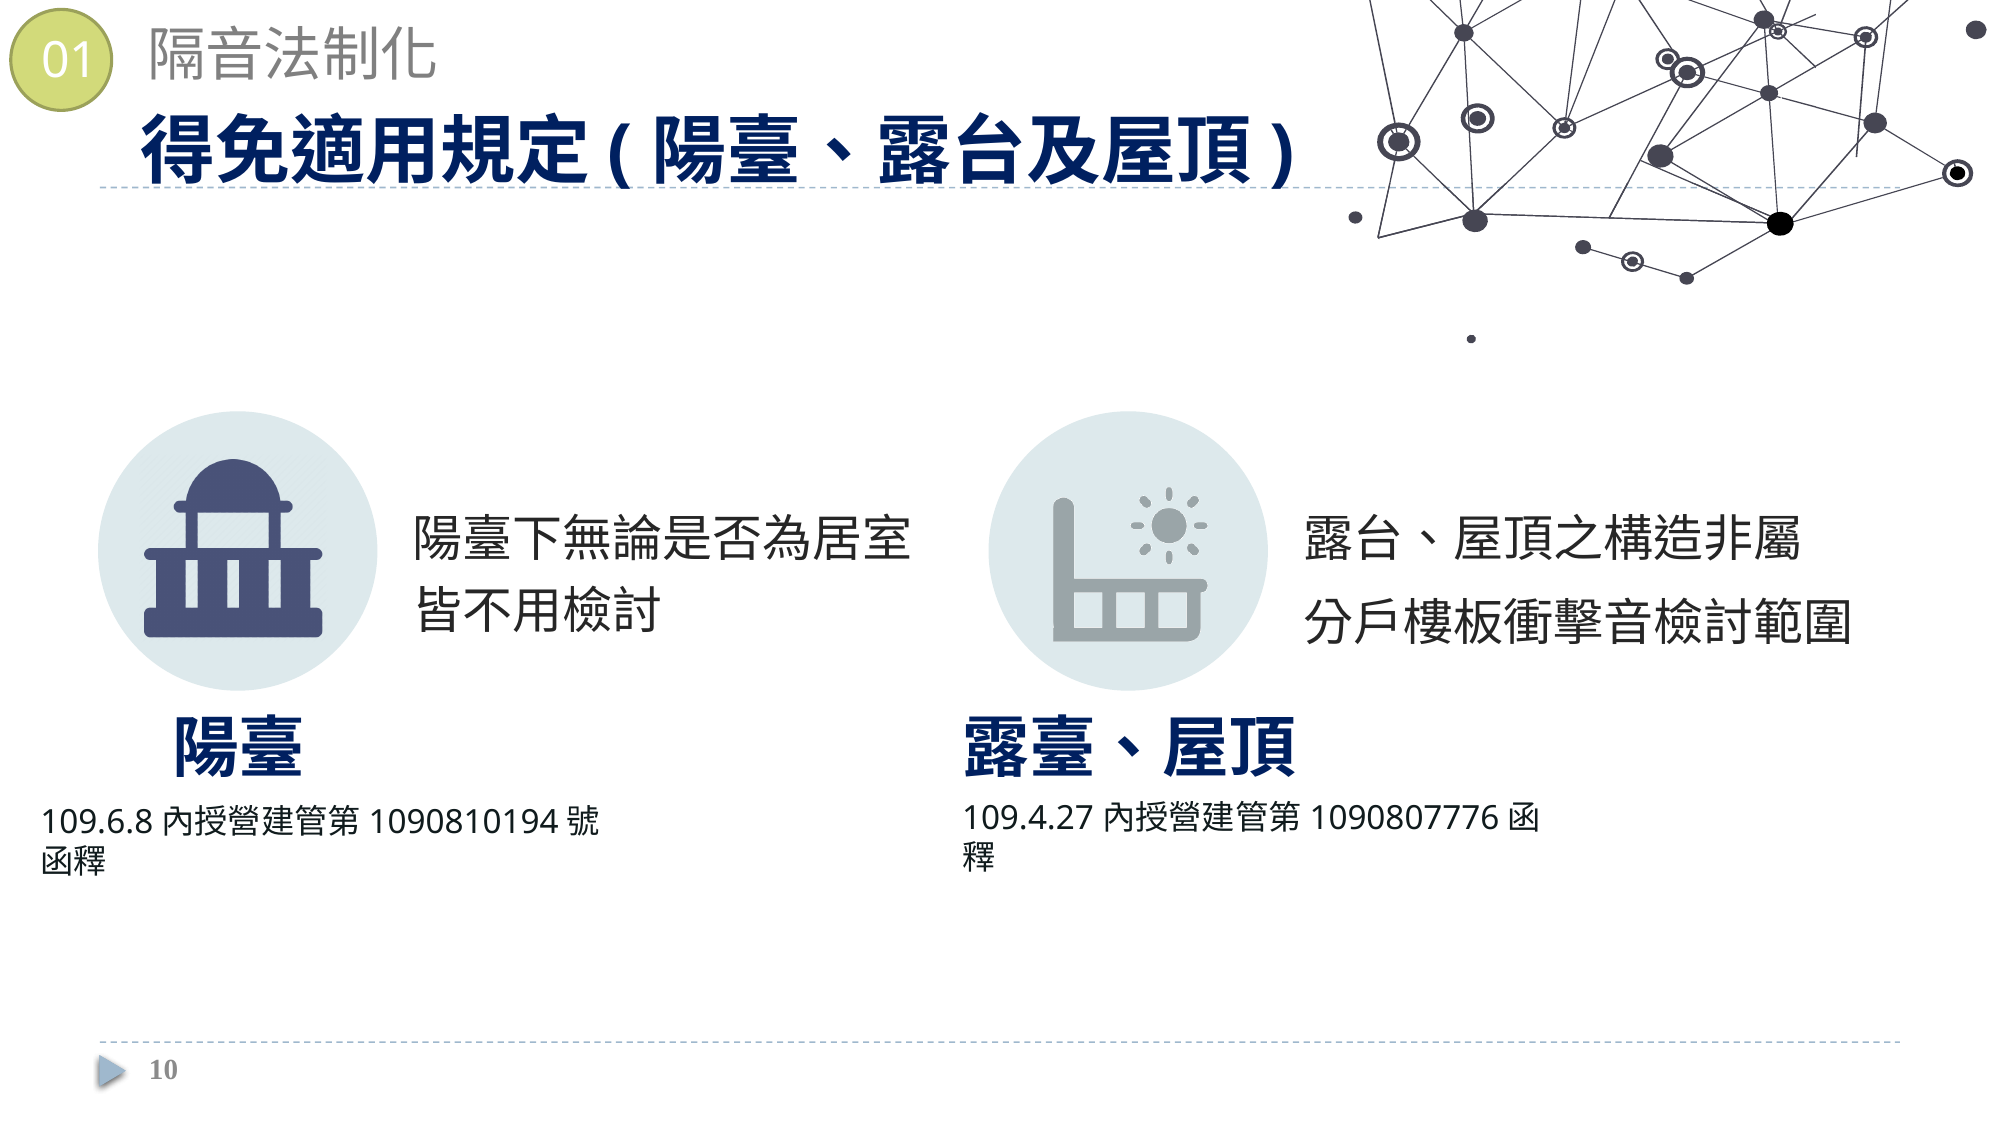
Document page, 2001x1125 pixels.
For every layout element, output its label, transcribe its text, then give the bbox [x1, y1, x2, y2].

text_box [9, 21, 100, 112]
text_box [97, 411, 378, 691]
text_box 109.4.27內授營建管第1090807776函釋 [947, 789, 1581, 924]
text_box 得免適用規定(陽臺、露台及屋頂) [125, 95, 1311, 200]
text_box [27, 7, 95, 20]
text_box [1347, 0, 2000, 345]
text_box 露台、屋頂之構造非屬 分戶樓板衝擊音檢討範圍 [1288, 486, 1875, 658]
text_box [988, 411, 1269, 691]
text_box 露臺、屋頂 [947, 696, 1312, 789]
text_box 陽臺 [157, 704, 321, 792]
text_box 109.6.8內授營建管第1090810194號函釋 [25, 792, 645, 938]
slide_number 10 [133, 1042, 568, 1103]
text_box 01 [26, 20, 114, 95]
text_box 陽臺下無論是否為居室皆不用檢討 [397, 486, 958, 646]
text_box 隔音法制化 [132, 10, 546, 95]
